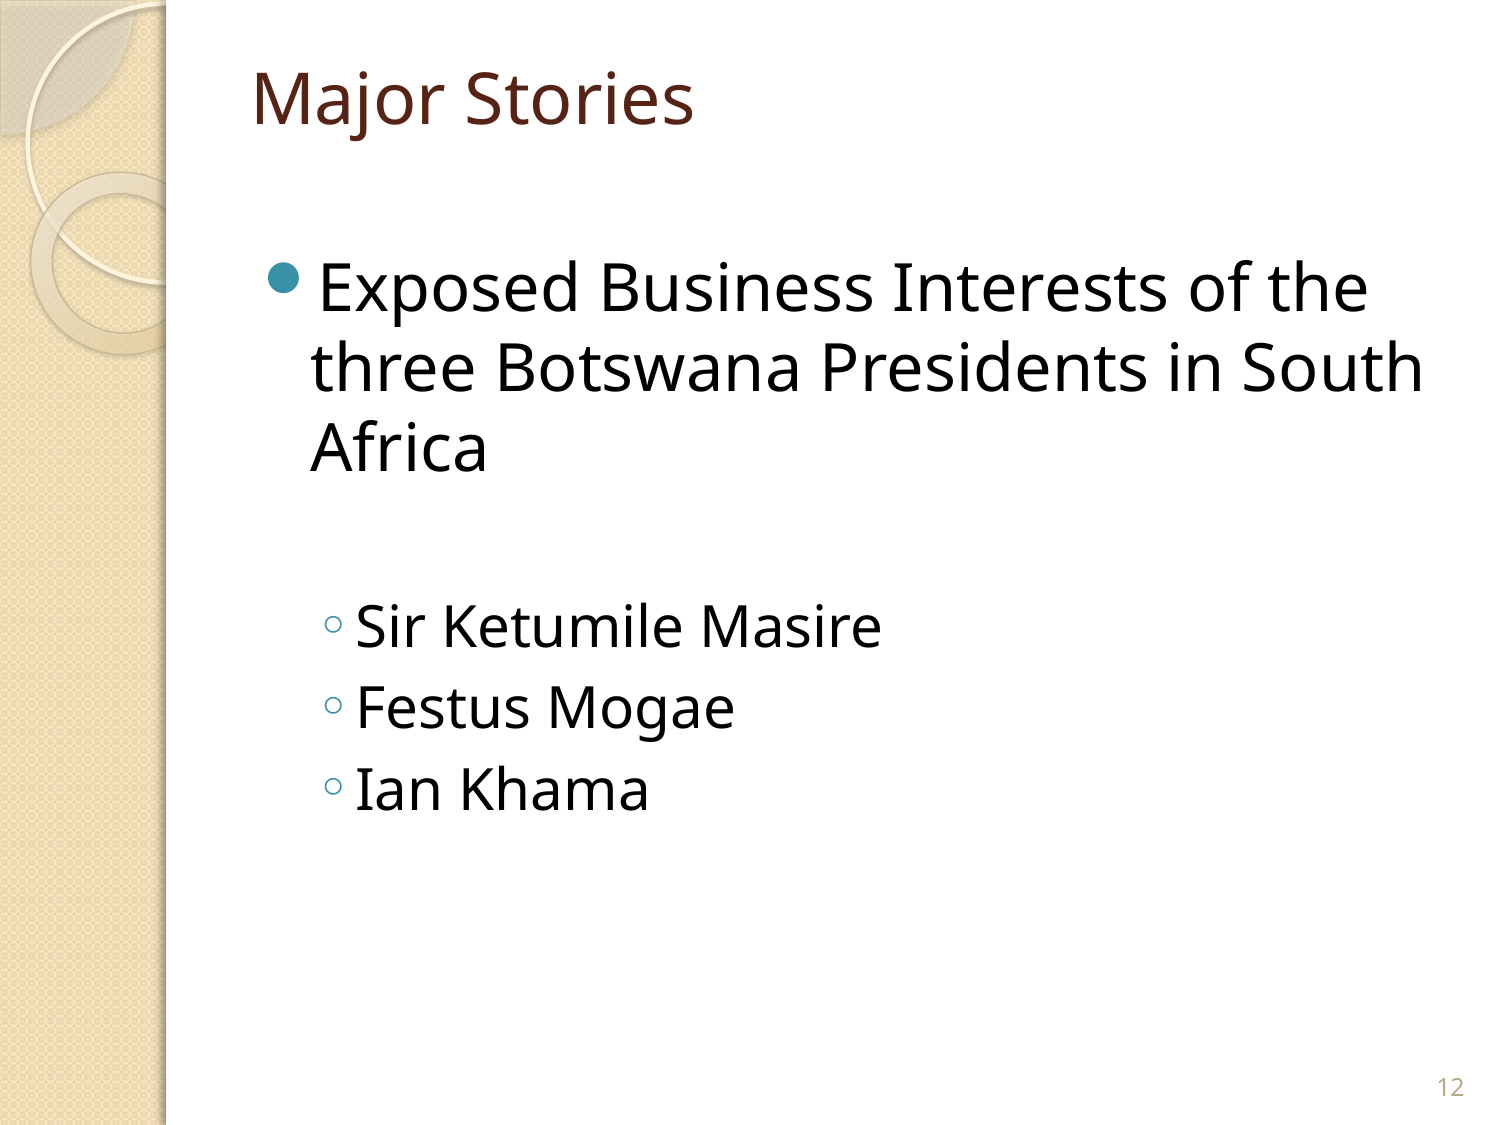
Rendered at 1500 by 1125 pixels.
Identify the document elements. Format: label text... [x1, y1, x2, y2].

slide_number 12 [1413, 1034, 1488, 1113]
title Major Stories [235, 45, 1466, 233]
list Exposed Business Interests of the three Botswana Presidents in South Africa Sir Ketumile Masire Festus Mogae Ian Khama [235, 237, 1466, 1025]
